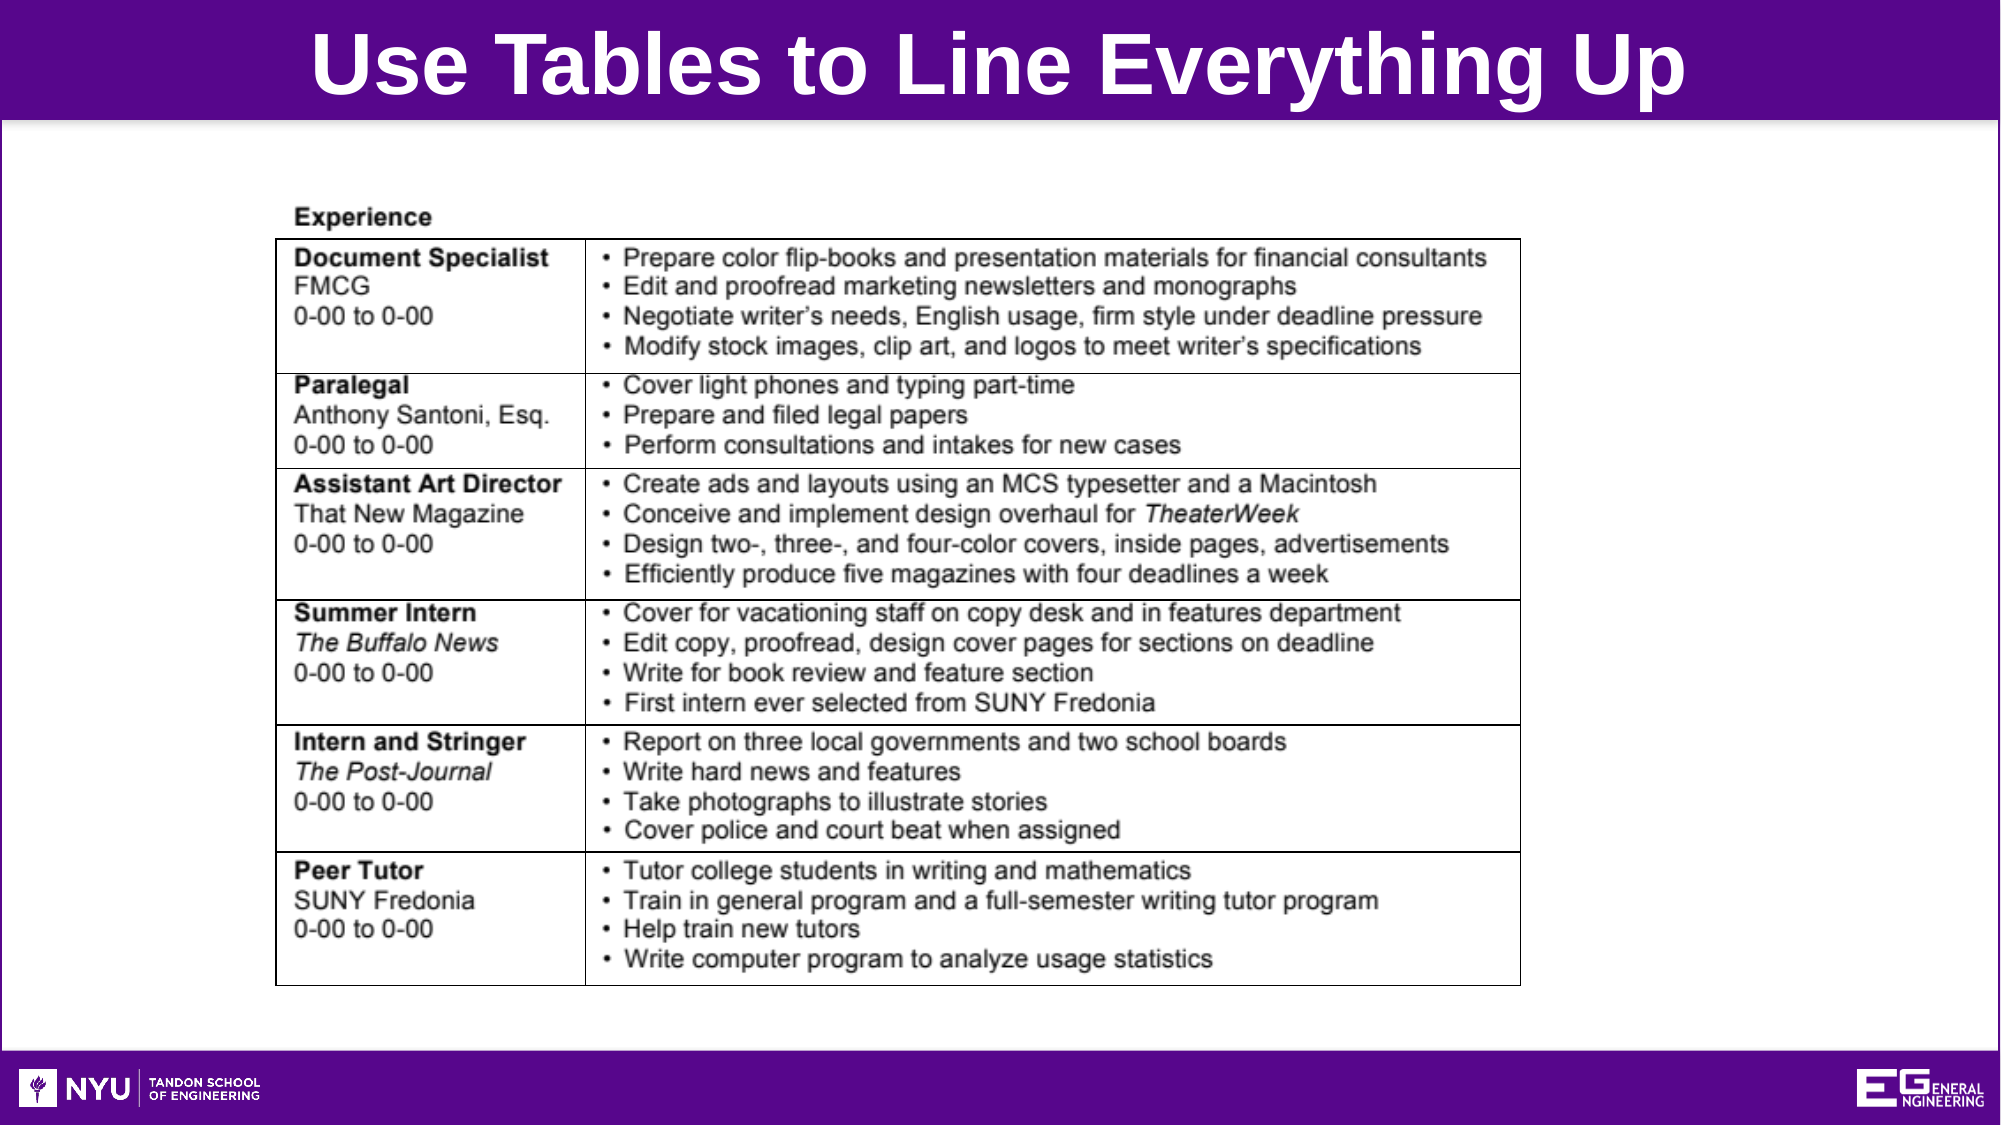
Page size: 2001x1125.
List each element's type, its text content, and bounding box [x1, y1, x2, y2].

picture [1856, 1069, 1984, 1107]
picture [192, 190, 1632, 986]
picture [19, 1069, 260, 1107]
list Use Tables to Line Everything Up [0, 0, 2000, 120]
